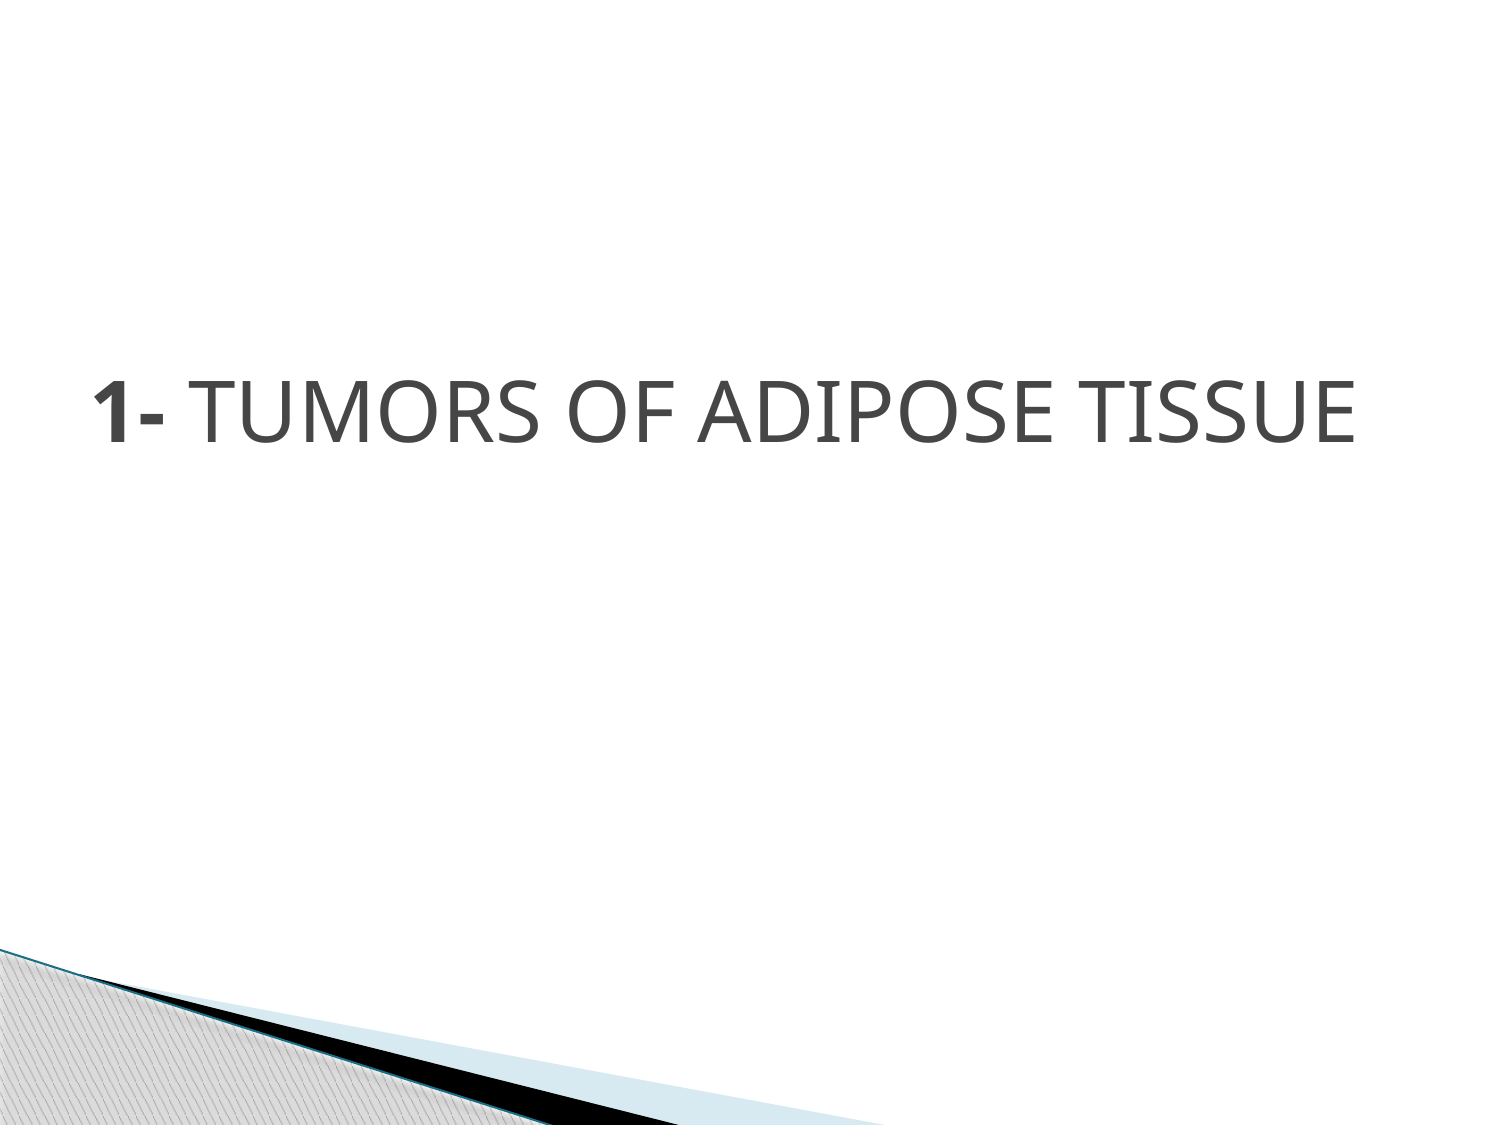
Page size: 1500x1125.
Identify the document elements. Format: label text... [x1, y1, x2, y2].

title 1- TUMORS OF ADIPOSE TISSUE [75, 314, 1425, 502]
